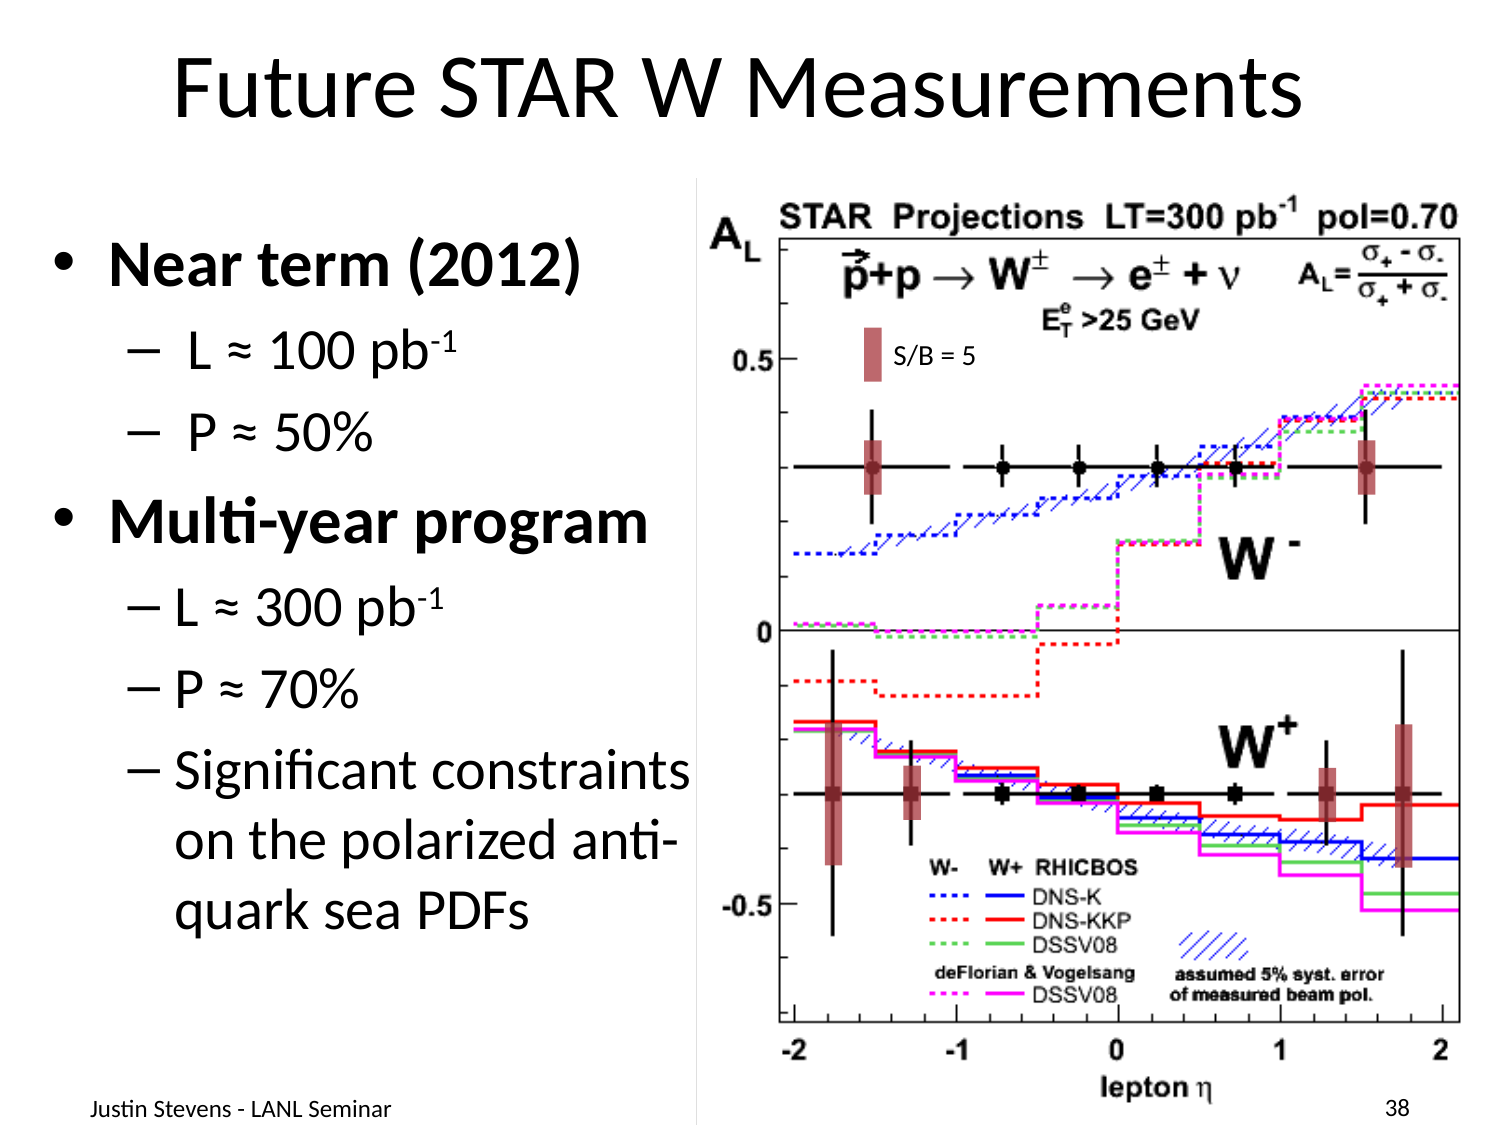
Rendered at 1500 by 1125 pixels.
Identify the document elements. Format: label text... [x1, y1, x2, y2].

slide_number Justin Stevens - LANL Seminar [75, 1077, 425, 1125]
picture [695, 178, 699, 1125]
text_box Future STAR W Measurements [74, 0, 1425, 163]
list Near term (2012) L ≈ 100 pb-1 P ≈ 50% Multi-year program L ≈ 300 pb-1 P ≈ 70% Significant constraints on the polarized anti-quark sea PDFs [37, 212, 690, 1050]
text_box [699, 174, 1500, 1125]
